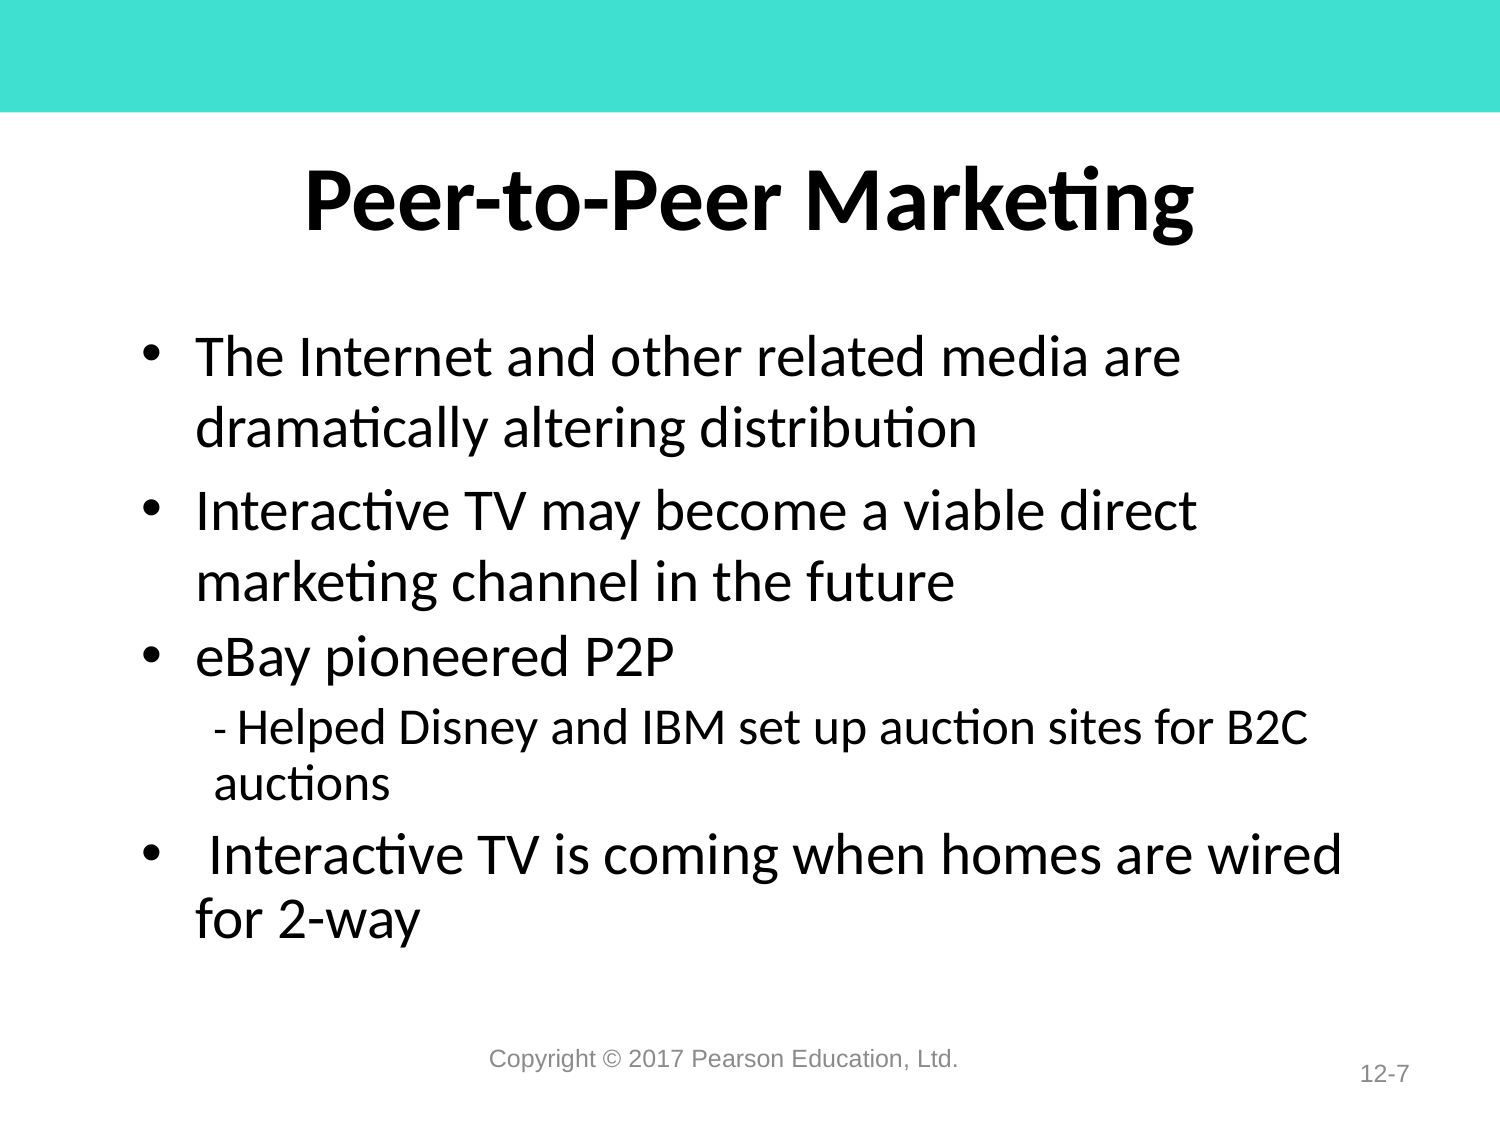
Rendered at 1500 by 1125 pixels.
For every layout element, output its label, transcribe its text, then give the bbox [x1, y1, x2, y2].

slide_number 12-7 [1074, 1042, 1425, 1103]
title Peer-to-Peer Marketing [75, 99, 1425, 288]
list The Internet and other related media are dramatically altering distribution Interactive TV may become a viable direct marketing channel in the future eBay pioneered P2P - Helped Disney and IBM set up auction sites for B2C auctions Interactive TV is coming when homes are wired for 2-way [126, 309, 1425, 966]
footer Copyright © 2017 Pearson Education, Ltd. [461, 1042, 988, 1103]
